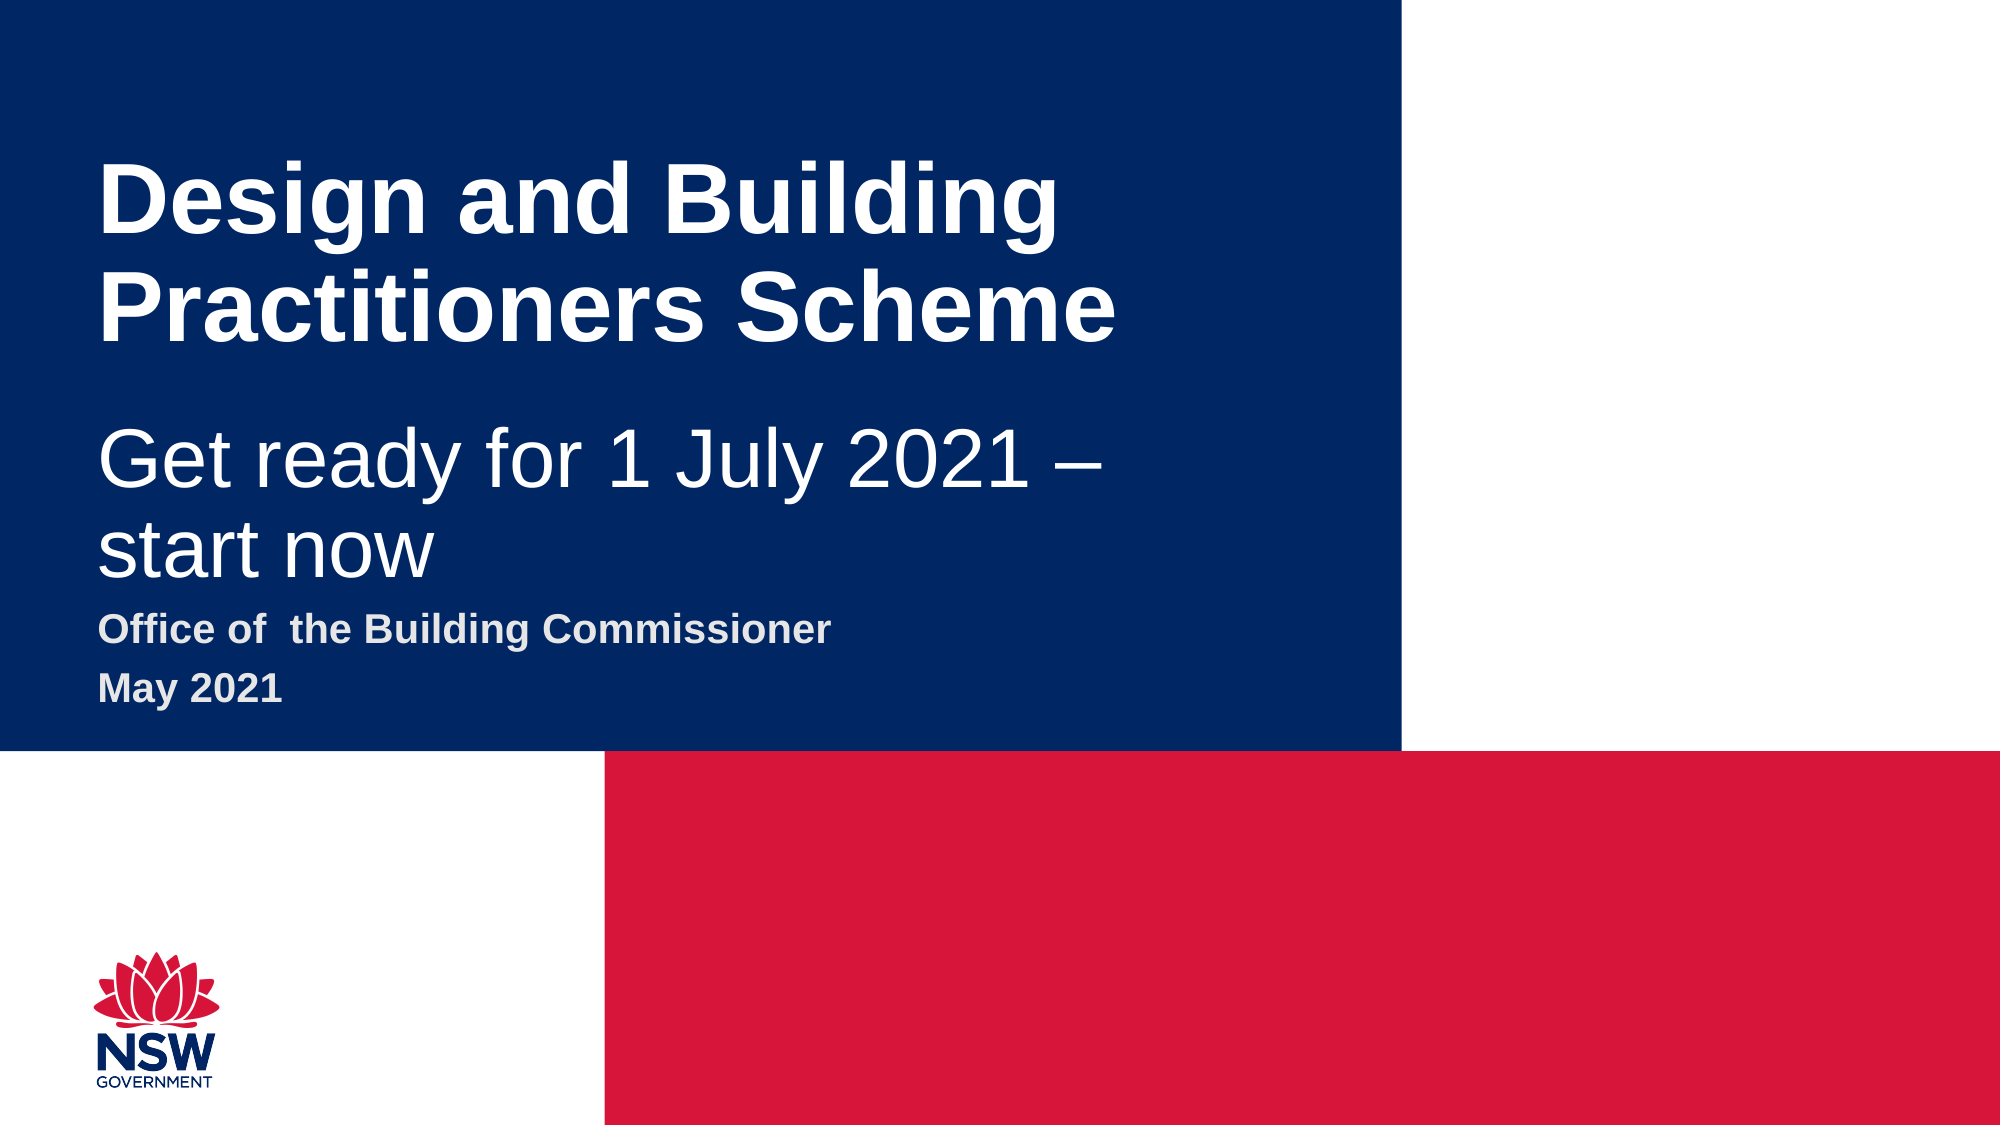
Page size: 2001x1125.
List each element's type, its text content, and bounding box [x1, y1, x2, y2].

list Design and Building Practitioners Scheme [97, 147, 1147, 399]
list Office of the Building Commissioner [97, 607, 914, 650]
picture [91, 950, 222, 1088]
list Get ready for 1 July 2021 – start now [97, 415, 1170, 563]
list May 2021 [97, 666, 558, 709]
